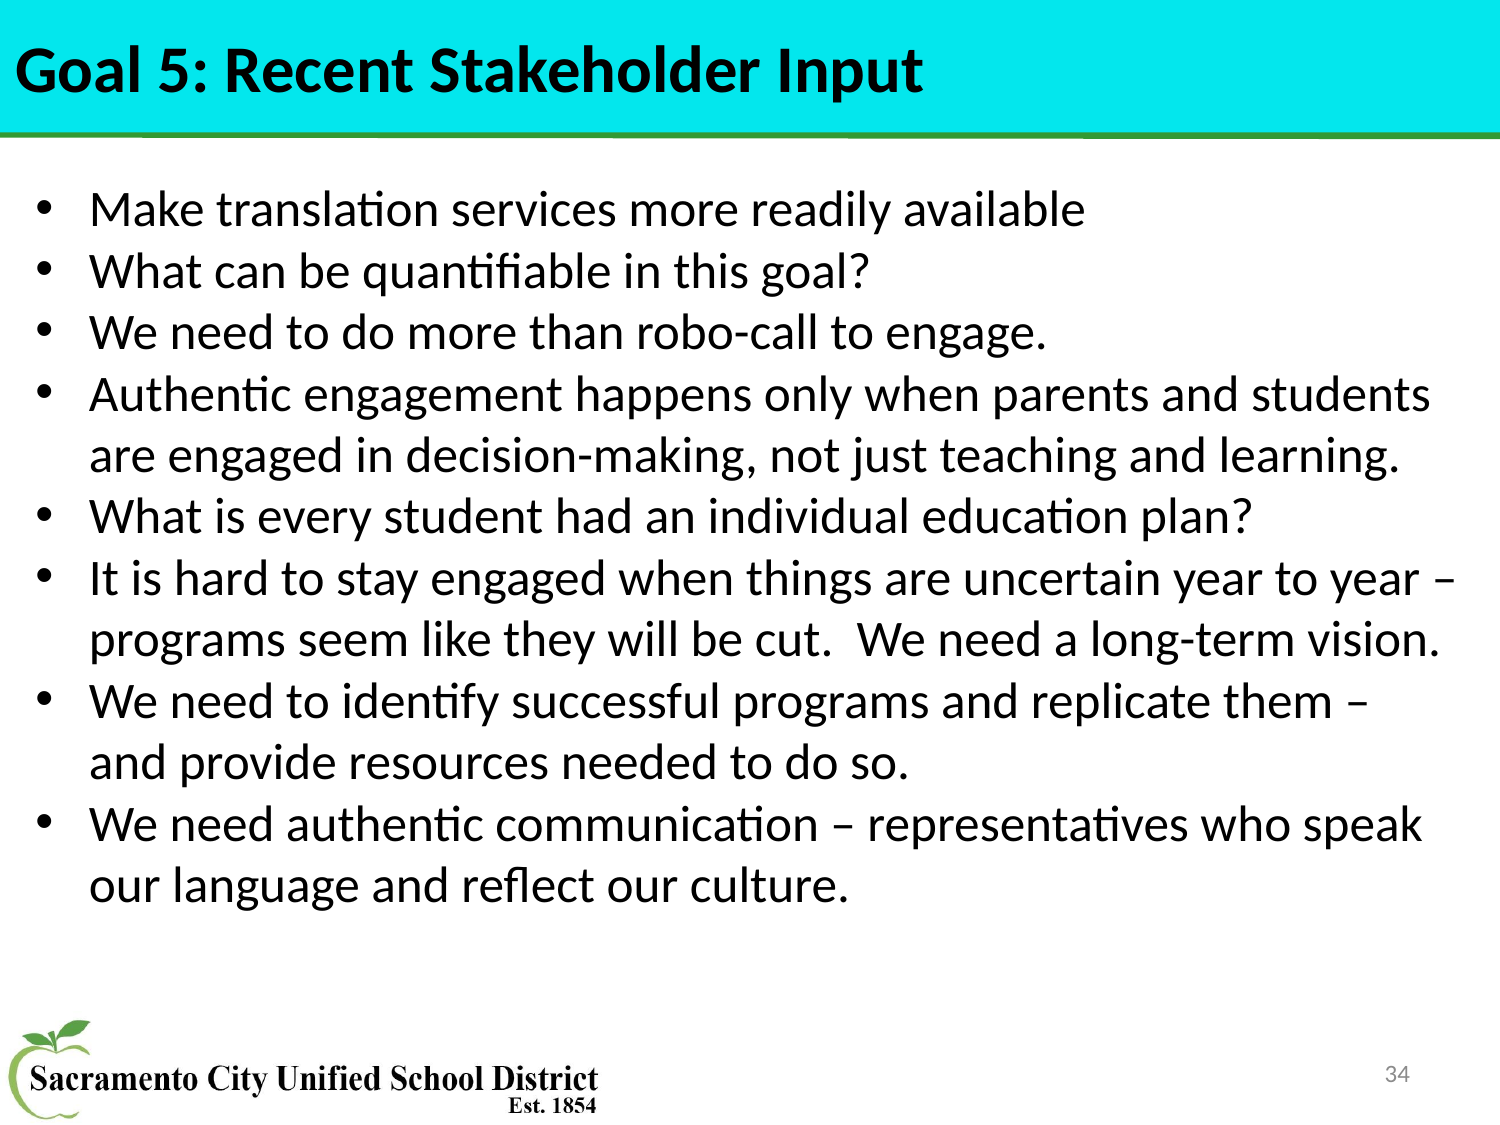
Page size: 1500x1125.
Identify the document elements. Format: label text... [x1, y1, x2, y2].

title Goal 5: Recent Stakeholder Input [0, 0, 1500, 131]
slide_number 34 [1074, 1042, 1425, 1103]
picture [0, 1011, 606, 1125]
list Make translation services more readily available What can be quantifiable in this goal? We need to do more than robo-call to engage. Authentic engagement happens only when parents and students are engaged in decision-making, not just teaching and learning. What is every student had an individual education plan? It is hard to stay engaged when things are uncertain year to year – programs seem like they will be cut. We need a long-term vision. We need to identify successful programs and replicate them – and provide resources needed to do so. We need authentic communication – representatives who speak our language and reflect our culture. [20, 168, 1474, 1012]
